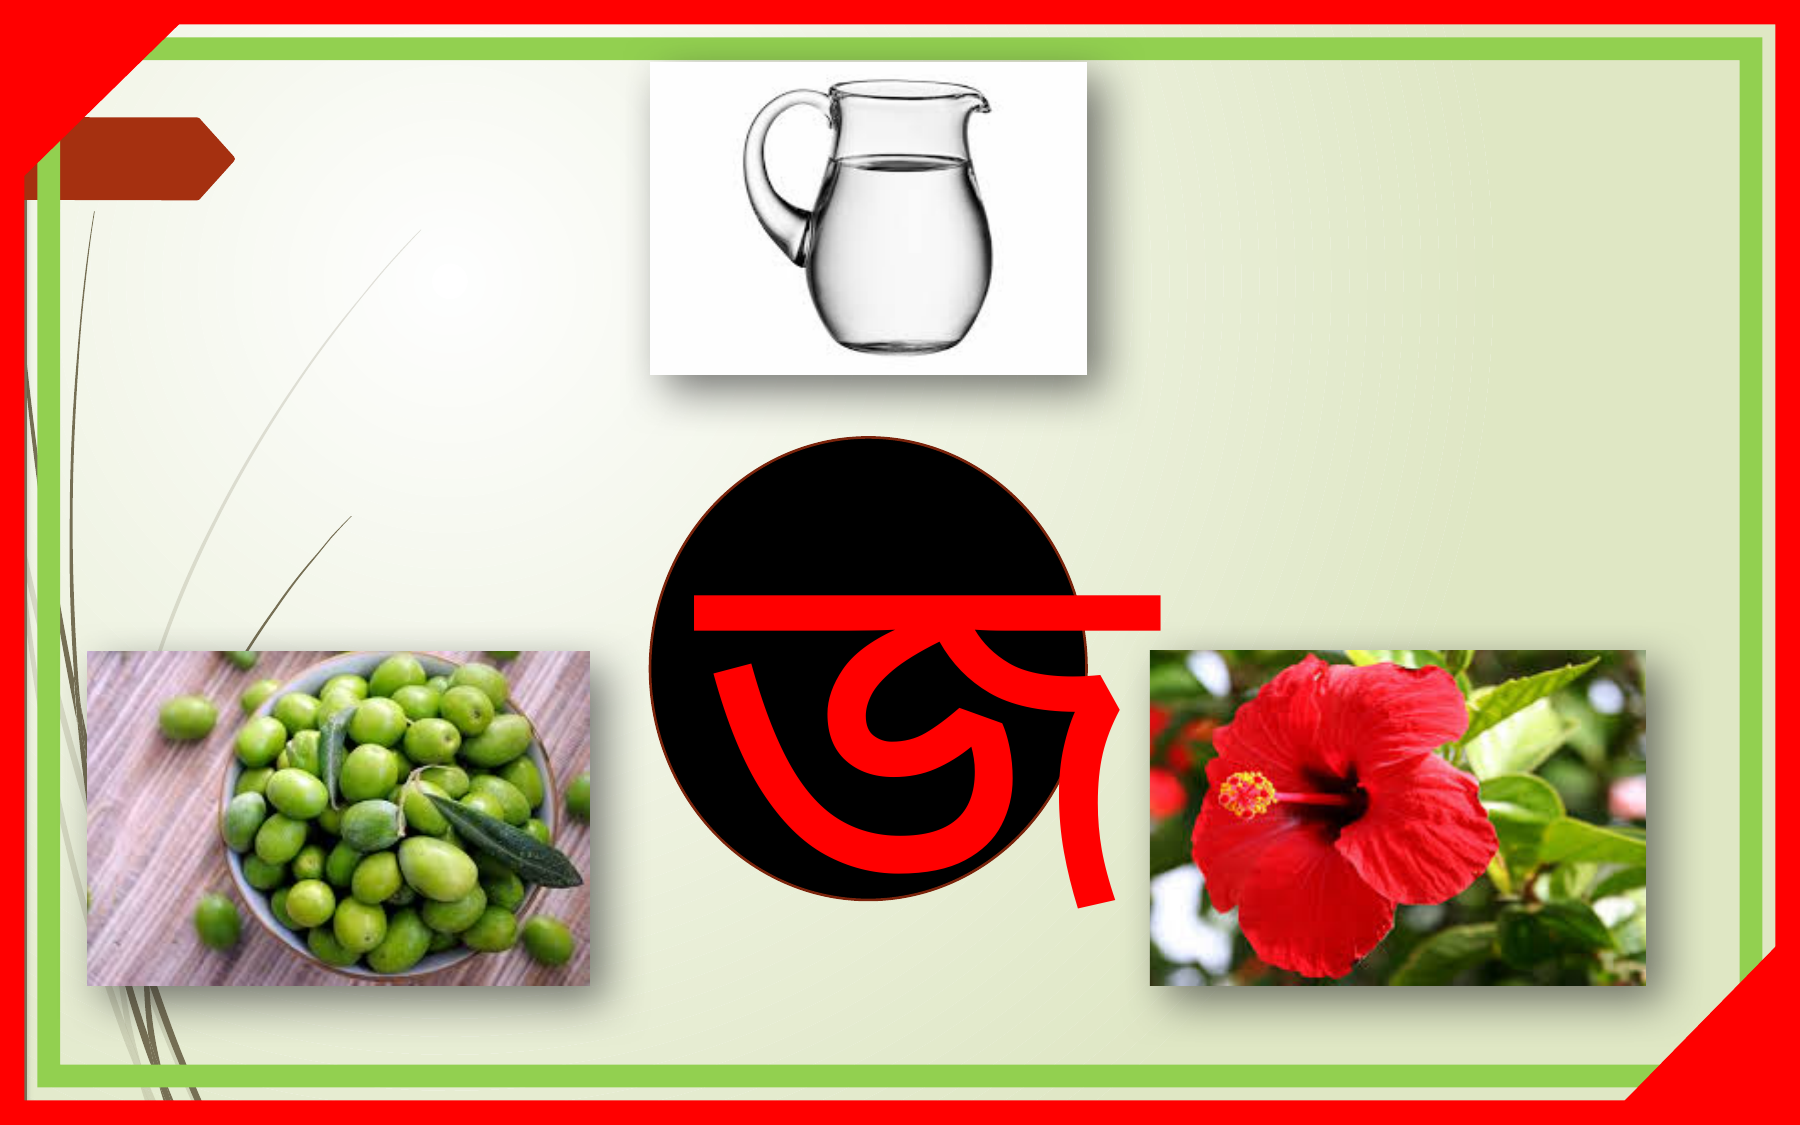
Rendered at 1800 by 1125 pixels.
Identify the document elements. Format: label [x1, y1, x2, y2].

picture [1149, 649, 1647, 987]
text_box [649, 399, 1087, 1019]
picture [649, 62, 1087, 376]
picture [87, 651, 590, 987]
